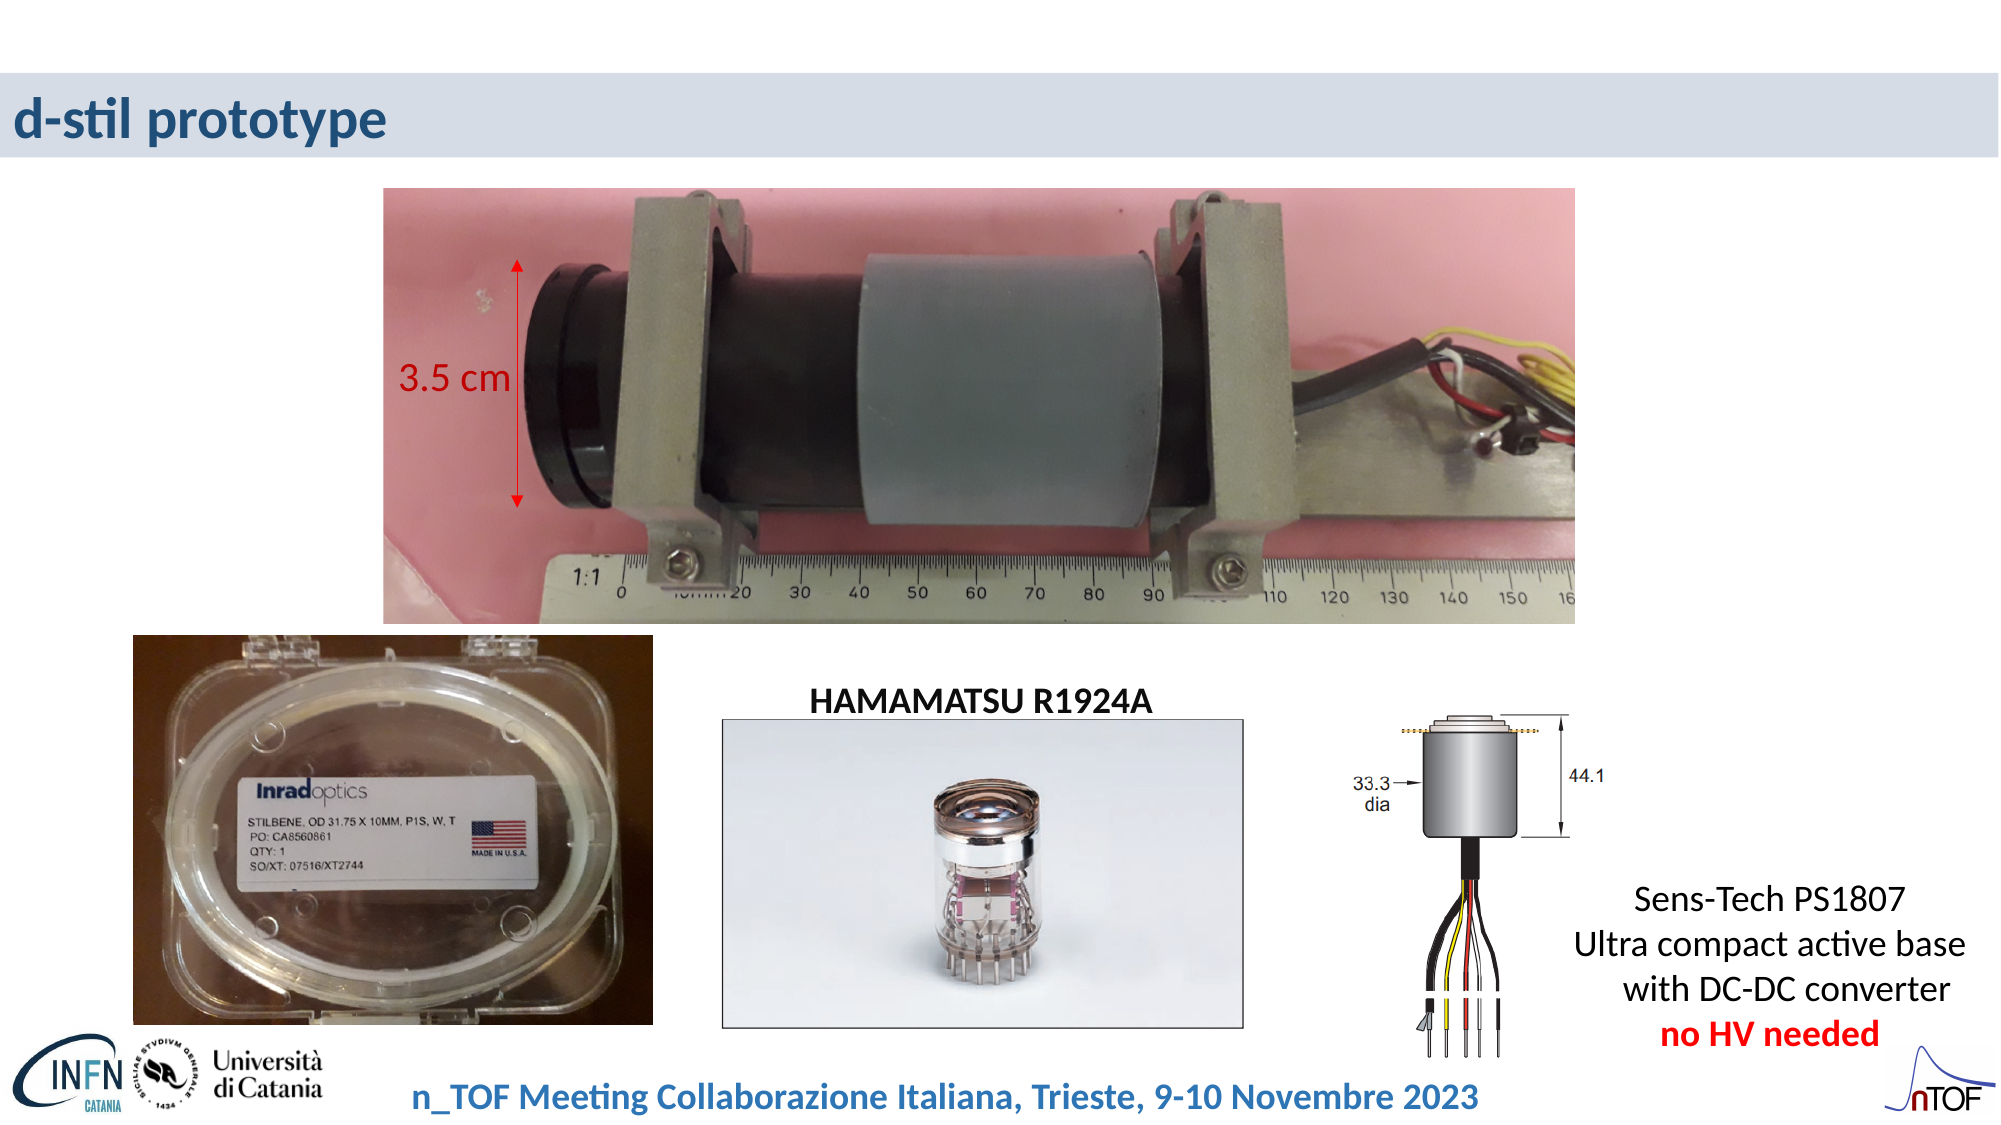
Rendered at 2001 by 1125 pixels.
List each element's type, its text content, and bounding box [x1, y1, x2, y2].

picture [1321, 699, 1656, 1069]
text_box n_TOF Meeting Collaborazione Italiana, Trieste, 9-10 Novembre 2023 [396, 1064, 1731, 1125]
picture [0, 635, 653, 1125]
text_box HAMAMATSU R1924A [794, 668, 1206, 693]
picture [383, 188, 1575, 624]
text_box Sens-Tech PS1807 Ultra compact active base with DC-DC converter no HV needed [1656, 866, 1982, 1061]
picture [688, 693, 1285, 1044]
text_box d-stil prototype [0, 72, 1999, 158]
picture [1884, 1045, 1996, 1115]
